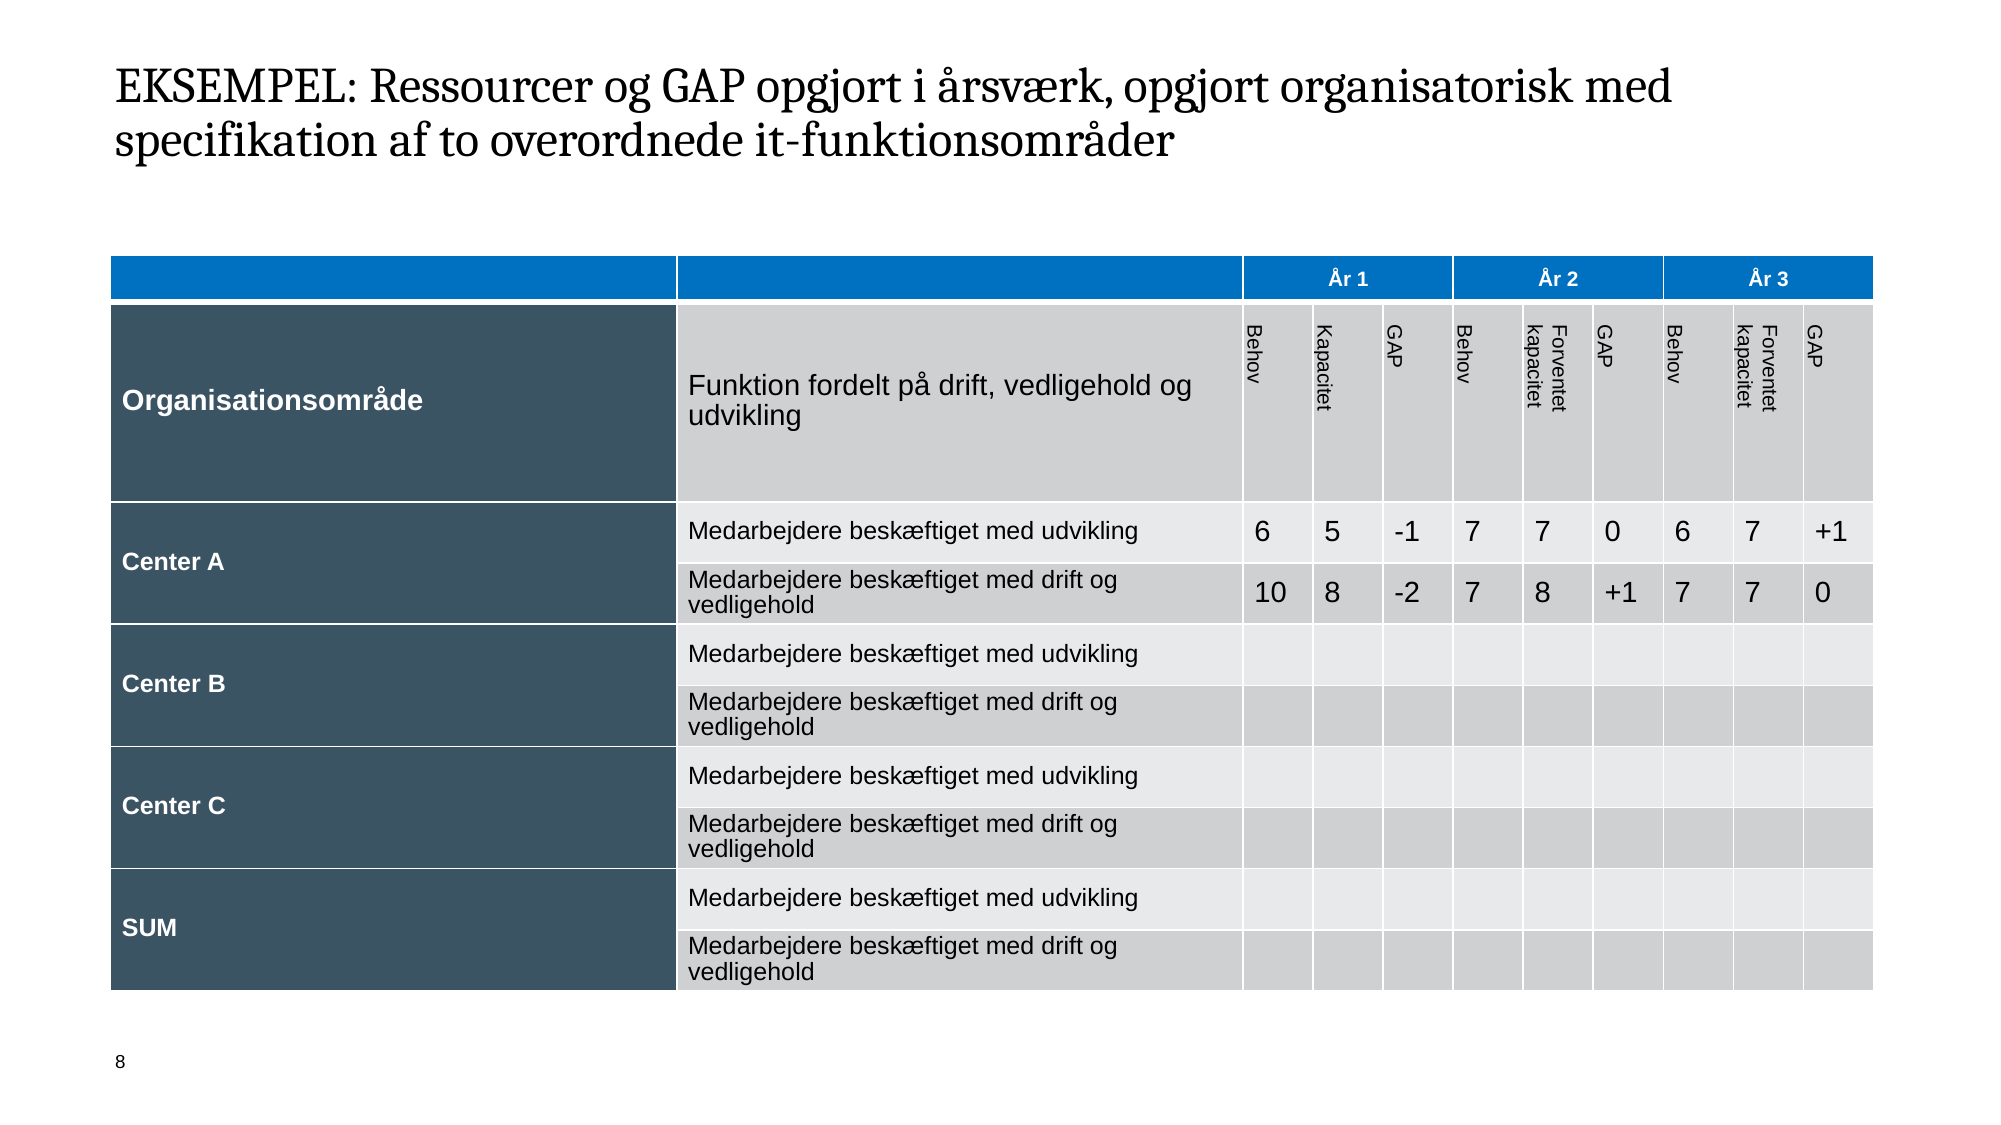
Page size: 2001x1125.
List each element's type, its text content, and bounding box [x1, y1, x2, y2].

table_cell GAP [1594, 305, 1663, 501]
table_cell [1804, 869, 1873, 929]
table_cell [1384, 869, 1452, 929]
table_cell -2 [1384, 564, 1452, 623]
table_cell [1664, 931, 1733, 990]
table_cell [1314, 747, 1382, 807]
table_header [678, 256, 1242, 299]
table_cell [1734, 931, 1803, 990]
table_cell GAP [1804, 305, 1873, 501]
table_cell [1594, 808, 1663, 868]
table_cell [1384, 747, 1452, 807]
table_cell Medarbejdere beskæftiget med udvikling [678, 503, 1242, 562]
table_cell [1524, 869, 1592, 929]
table_cell Funktion fordelt på drift, vedligehold og udvikling [678, 305, 1242, 501]
table_cell [1244, 625, 1312, 685]
table_cell [1454, 625, 1522, 685]
table_header År 1 [1244, 256, 1452, 299]
table_cell Center C [111, 747, 676, 868]
table_cell Center A [111, 503, 676, 623]
table_cell [1314, 931, 1382, 990]
table_cell [1664, 869, 1733, 929]
table_cell Medarbejdere beskæftiget med drift og vedligehold [678, 808, 1242, 868]
table_cell [1244, 686, 1312, 746]
table_cell [1594, 747, 1663, 807]
table_cell [1384, 808, 1452, 868]
table_cell Medarbejdere beskæftiget med udvikling [678, 869, 1242, 929]
table_cell 7 [1664, 564, 1733, 623]
table_cell Behov [1664, 305, 1733, 501]
table_cell 5 [1314, 503, 1382, 562]
table_cell [1594, 869, 1663, 929]
table_cell SUM [111, 869, 676, 990]
table_cell [1594, 686, 1663, 746]
table_cell [1244, 869, 1312, 929]
table_header År 3 [1664, 256, 1873, 299]
table_cell Forventet kapacitet [1734, 305, 1803, 501]
title EKSEMPEL: Ressourcer og GAP opgjort i årsværk, opgjort organisatorisk med specifikation af to overordnede it-funktionsområder [115, 59, 1885, 213]
table_cell Medarbejdere beskæftiget med drift og vedligehold [678, 931, 1242, 990]
table_cell [1244, 808, 1312, 868]
table_cell [1664, 747, 1733, 807]
table_cell -1 [1384, 503, 1452, 562]
table_cell [1804, 931, 1873, 990]
table_cell [1524, 808, 1592, 868]
table_cell [1384, 625, 1452, 685]
table_cell [1314, 808, 1382, 868]
table_cell 8 [1524, 564, 1592, 623]
table_cell [1734, 625, 1803, 685]
table_cell [1524, 686, 1592, 746]
table_cell Kapacitet [1314, 305, 1382, 501]
table_cell 8 [1314, 564, 1382, 623]
table_header År 2 [1454, 256, 1663, 299]
table_cell [1804, 625, 1873, 685]
table_cell [1454, 931, 1522, 990]
table_header [111, 256, 676, 299]
table_cell [1244, 747, 1312, 807]
table_cell 6 [1244, 503, 1312, 562]
table_cell [1664, 625, 1733, 685]
table_cell Medarbejdere beskæftiget med drift og vedligehold [678, 686, 1242, 746]
table_cell [1804, 808, 1873, 868]
table_cell 0 [1594, 503, 1663, 562]
table_cell 7 [1734, 503, 1803, 562]
table_cell [1734, 747, 1803, 807]
table_cell 6 [1664, 503, 1733, 562]
table_cell [1664, 808, 1733, 868]
table_cell [1454, 869, 1522, 929]
table_cell Forventet kapacitet [1524, 305, 1592, 501]
table_cell Medarbejdere beskæftiget med udvikling [678, 625, 1242, 685]
table_cell 0 [1804, 564, 1873, 623]
table_cell [1804, 686, 1873, 746]
table_cell [1734, 686, 1803, 746]
table_cell [1524, 625, 1592, 685]
table_cell [1664, 686, 1733, 746]
table_cell GAP [1384, 305, 1452, 501]
table_cell [1594, 625, 1663, 685]
table_cell [1734, 808, 1803, 868]
table_cell 7 [1524, 503, 1592, 562]
table_cell [1454, 808, 1522, 868]
table_cell Behov [1244, 305, 1312, 501]
table_cell +1 [1804, 503, 1873, 562]
table_cell Organisationsområde [111, 305, 676, 501]
table_cell [1384, 931, 1452, 990]
table_cell [1244, 931, 1312, 990]
table_cell [1314, 625, 1382, 685]
table_cell Medarbejdere beskæftiget med udvikling [678, 747, 1242, 807]
table_cell [1734, 869, 1803, 929]
table_cell [1384, 686, 1452, 746]
table_cell 7 [1454, 564, 1522, 623]
table_cell [1804, 747, 1873, 807]
table_cell Medarbejdere beskæftiget med drift og vedligehold [678, 564, 1242, 623]
table_cell [1524, 931, 1592, 990]
table_cell [1524, 747, 1592, 807]
table_cell +1 [1594, 564, 1663, 623]
table_cell Behov [1454, 305, 1522, 501]
table_cell [1454, 686, 1522, 746]
table_cell [1314, 869, 1382, 929]
table_cell [1314, 686, 1382, 746]
table_cell [1594, 931, 1663, 990]
table_cell 10 [1244, 564, 1312, 623]
table_cell Center B [111, 625, 676, 746]
table_cell 7 [1734, 564, 1803, 623]
table_cell [1454, 747, 1522, 807]
table_cell 7 [1454, 503, 1522, 562]
